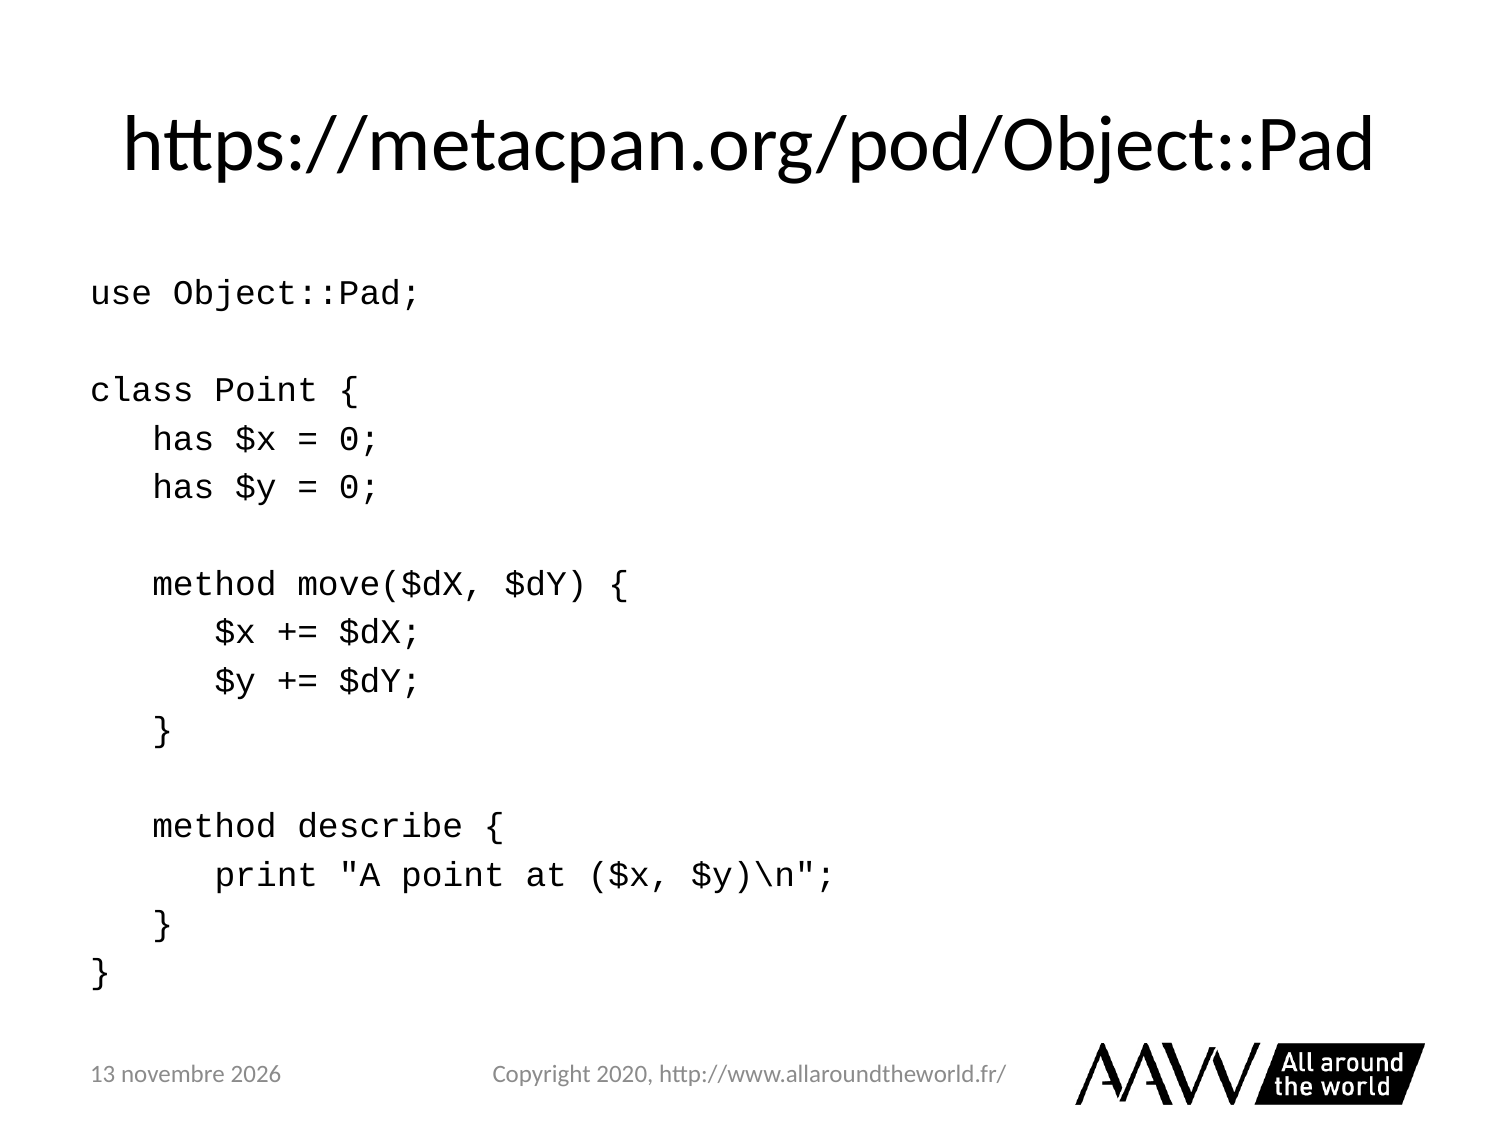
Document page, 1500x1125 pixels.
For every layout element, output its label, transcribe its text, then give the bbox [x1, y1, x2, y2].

slide_number 6 février 2021 [75, 1042, 425, 1103]
list use Object::Pad; class Point { has $x = 0; has $y = 0; method move($dX, $dY) { $x += $dX; $y += $dY; } method describe { print "A point at ($x, $y)\n"; } } [75, 262, 1425, 1005]
title https://metacpan.org/pod/Object::Pad [75, 45, 1425, 233]
footer Copyright 2020, http://www.allaroundtheworld.fr/ [425, 1042, 1075, 1103]
picture [1074, 1042, 1425, 1105]
